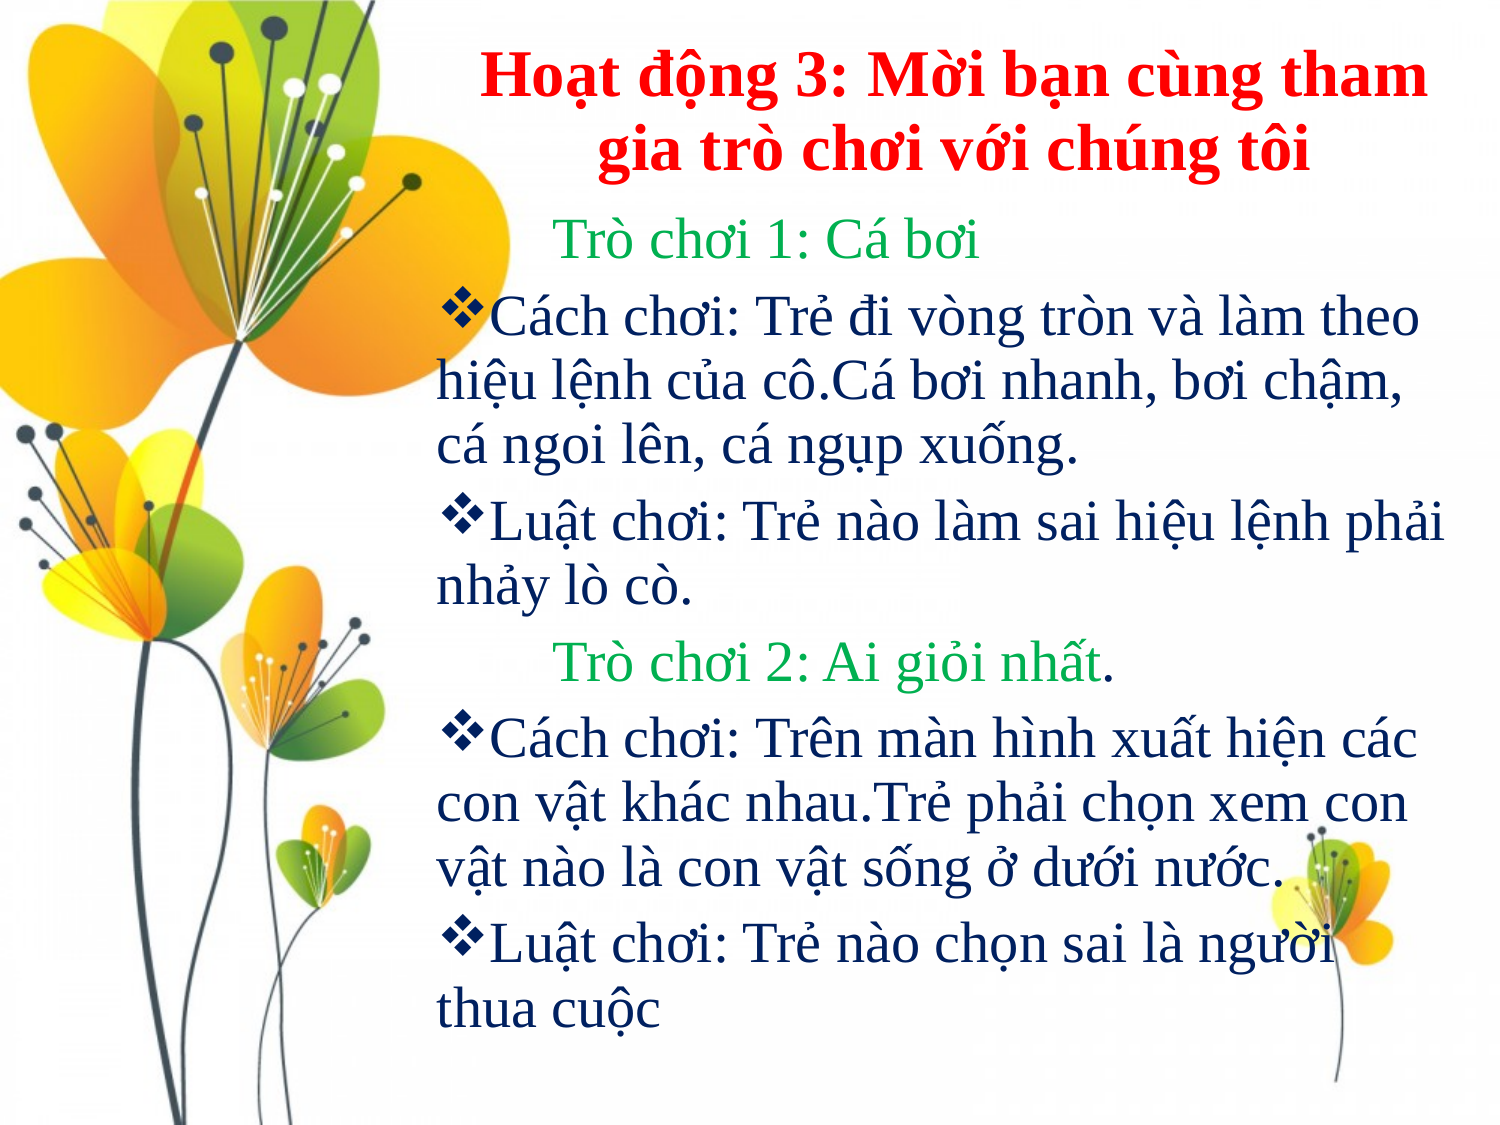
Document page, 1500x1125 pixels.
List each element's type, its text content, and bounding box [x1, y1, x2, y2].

title Hoạt động 3: Mời bạn cùng tham gia trò chơi với chúng tôi [445, 23, 1465, 199]
picture [0, 0, 1500, 1125]
subtitle Trò chơi 1: Cá bơi Cách chơi: Trẻ đi vòng tròn và làm theo hiệu lệnh của cô.Cá bơi nhanh, bơi chậm, cá ngoi lên, cá ngụp xuống. Luật chơi: Trẻ nào làm sai hiệu lệnh phải nhảy lò cò. Trò chơi 2: Ai giỏi nhất. Cách chơi: Trên màn hình xuất hiện các con vật khác nhau.Trẻ phải chọn xem con vật nào là con vật sống ở dưới nước. Luật chơi: Trẻ nào chọn sai là người thua cuộc [421, 199, 1465, 1079]
